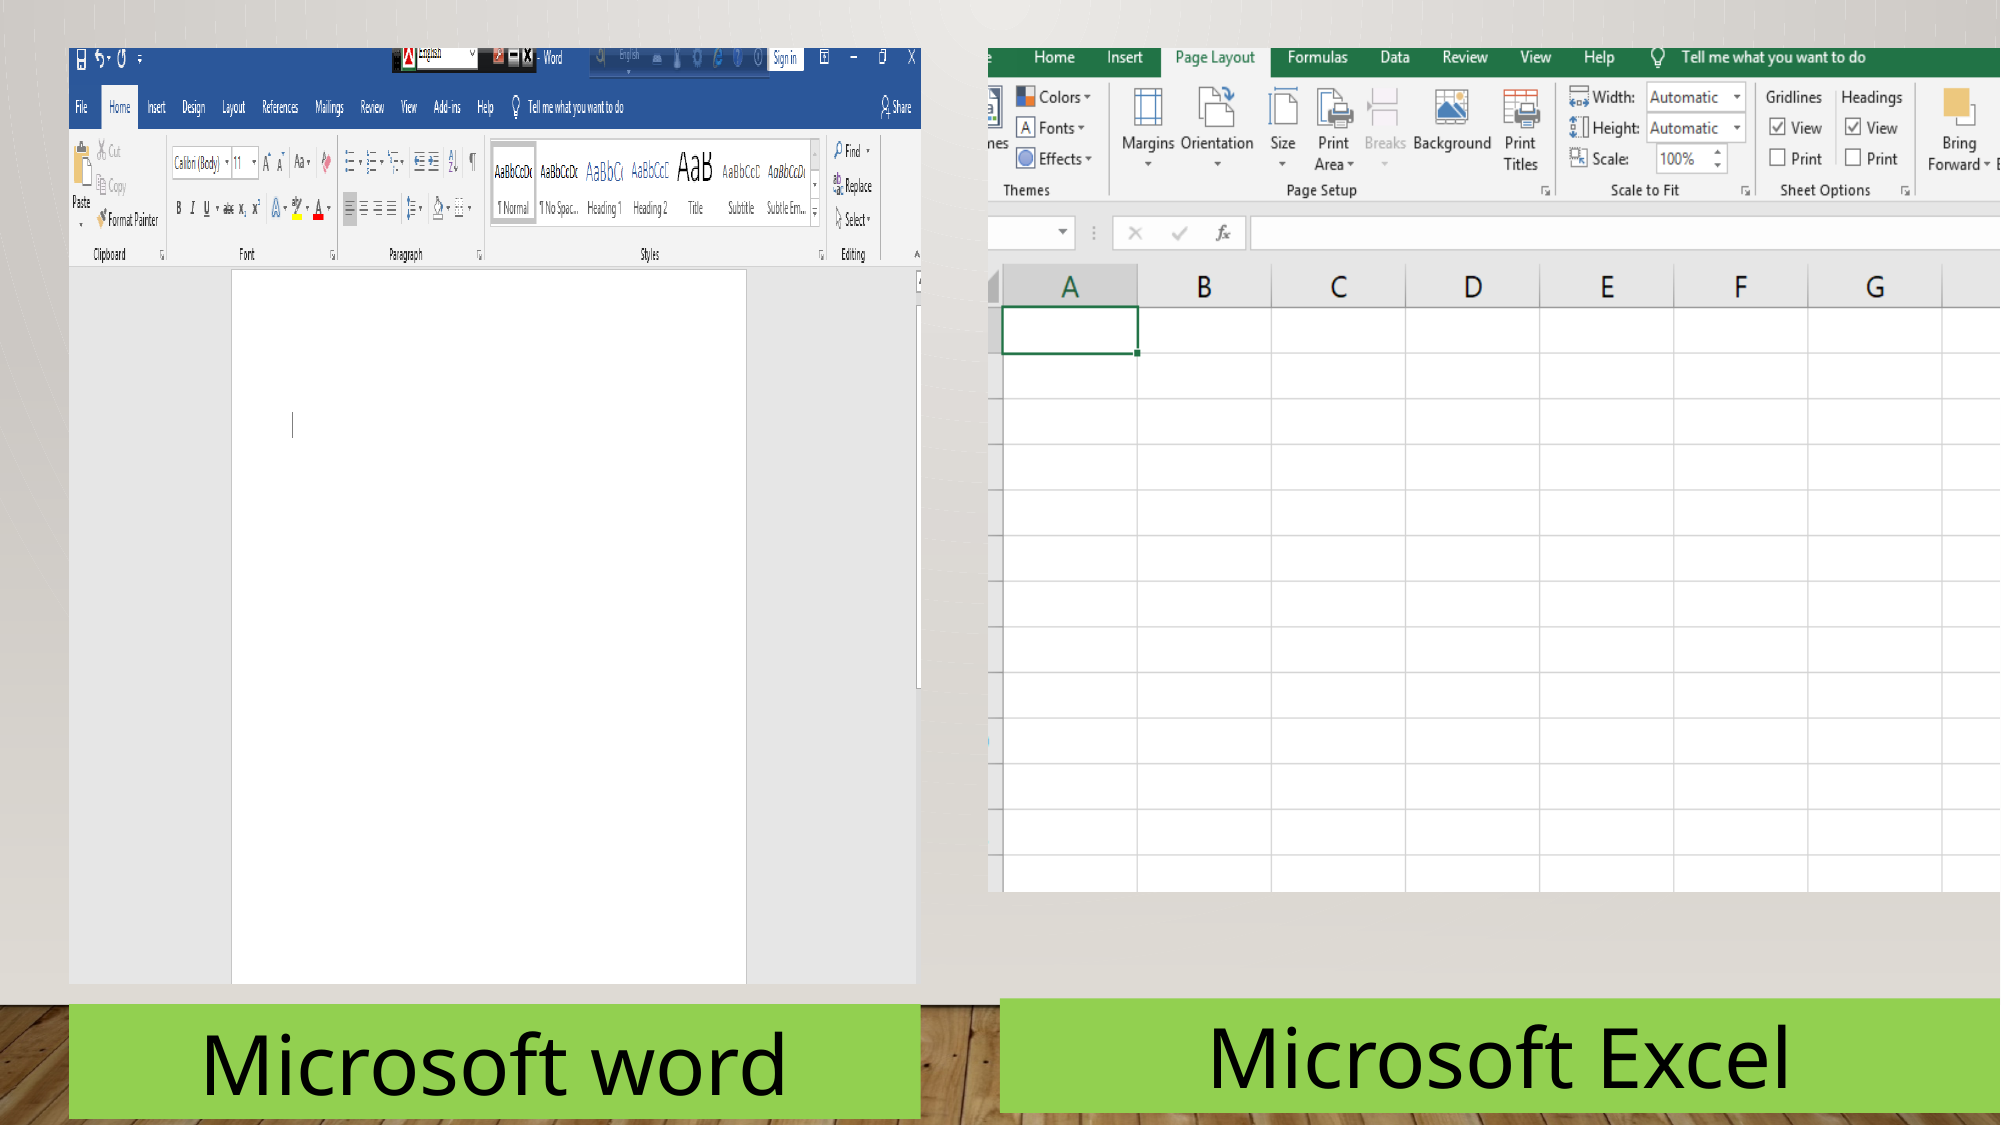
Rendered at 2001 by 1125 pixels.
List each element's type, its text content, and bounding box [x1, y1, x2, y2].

text_box Microsoft Excel [999, 998, 2000, 1113]
text_box Microsoft word [69, 1004, 921, 1119]
picture [68, 48, 921, 984]
picture [988, 48, 2000, 892]
picture [0, 1005, 2000, 1125]
